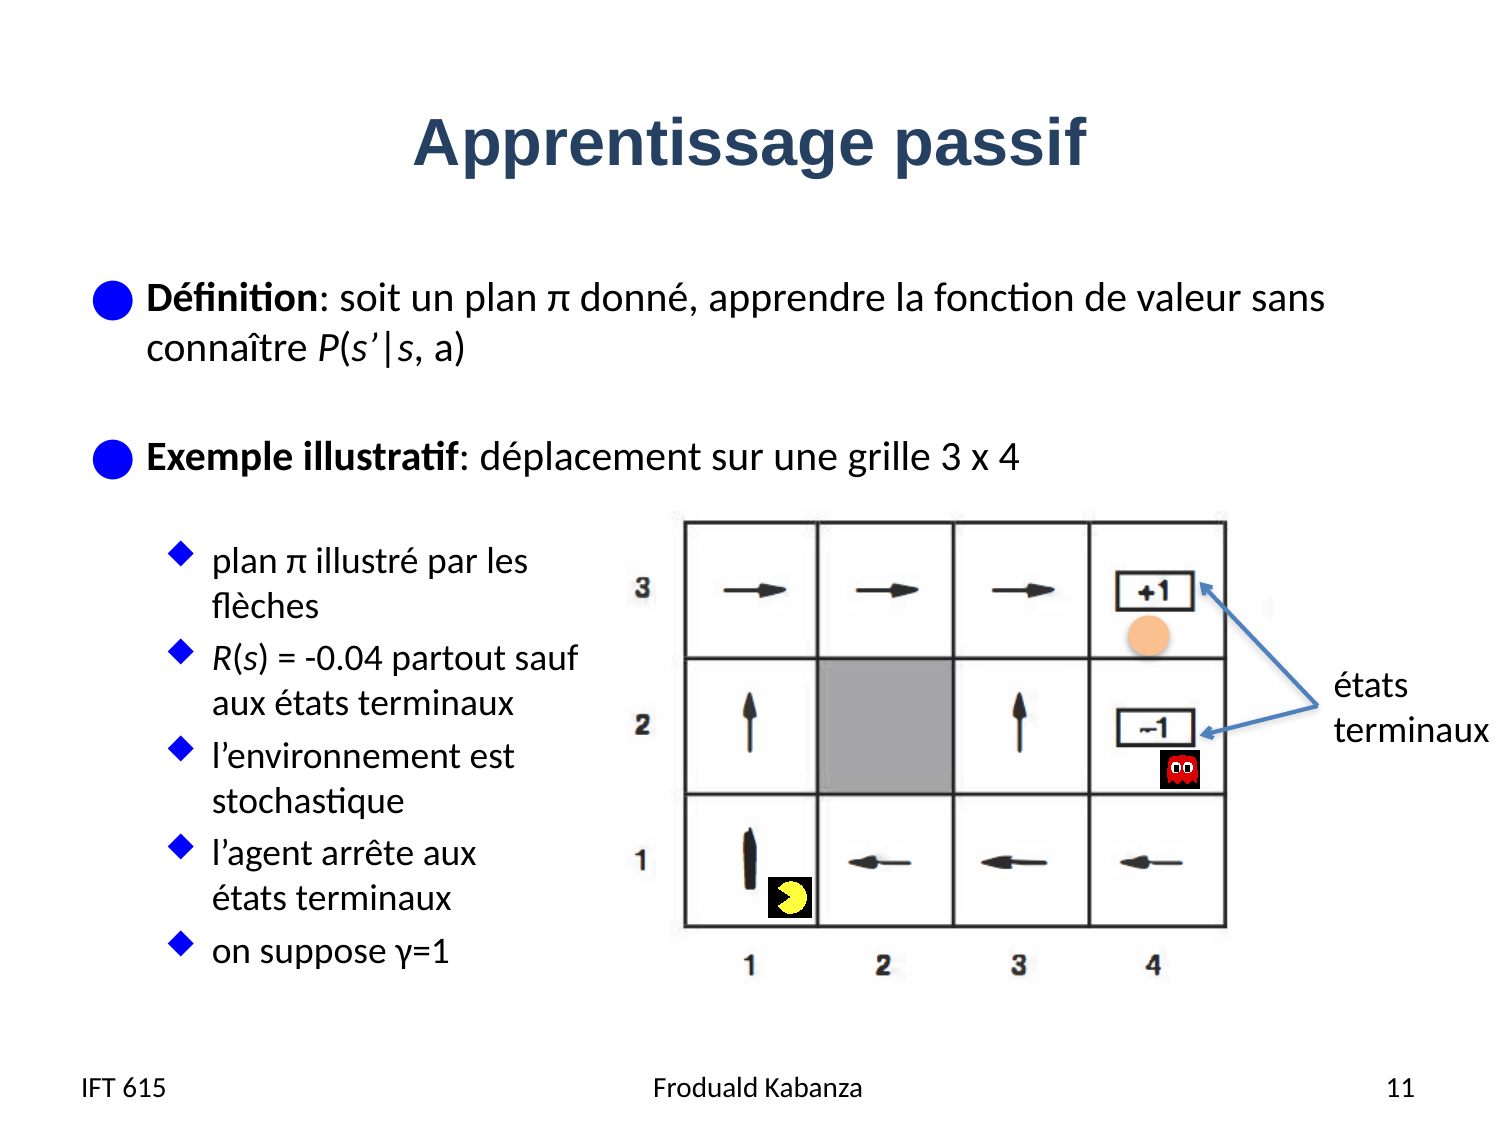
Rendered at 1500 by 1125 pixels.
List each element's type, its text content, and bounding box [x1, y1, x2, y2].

title Apprentissage passif [75, 45, 1425, 233]
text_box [767, 615, 1201, 919]
slide_number IFT 615 [66, 1056, 356, 1117]
list Définition: soit un plan π donné, apprendre la fonction de valeur sans connaître P(s’|s, a) Exemple illustratif: déplacement sur une grille 3 x 4 plan π illustré par les flèches R(s) = -0.04 partout sauf aux états terminaux l’environnement est stochastique l’agent arrête aux états terminaux on suppose γ=1 [75, 262, 1425, 1005]
footer Froduald Kabanza [520, 1056, 996, 1117]
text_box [620, 510, 1500, 988]
slide_number 11 [1080, 1056, 1431, 1117]
